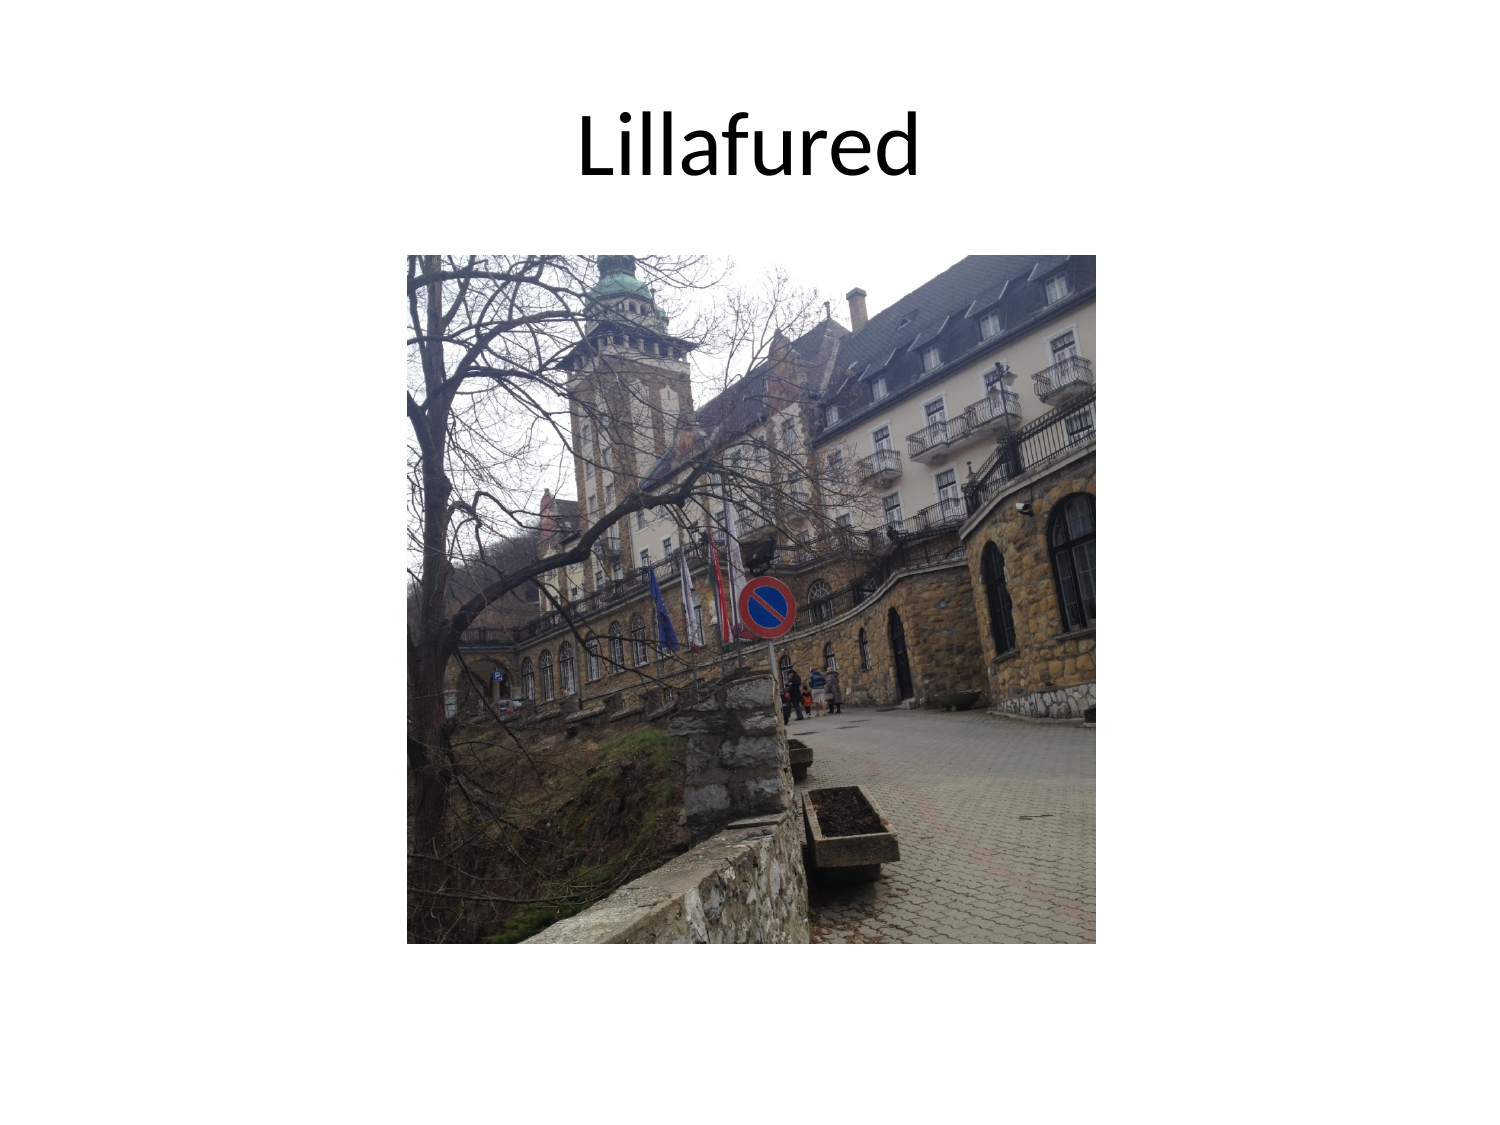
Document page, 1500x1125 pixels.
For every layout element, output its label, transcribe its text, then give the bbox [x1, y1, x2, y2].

picture [407, 255, 1096, 944]
title Lillafured [75, 45, 1425, 233]
